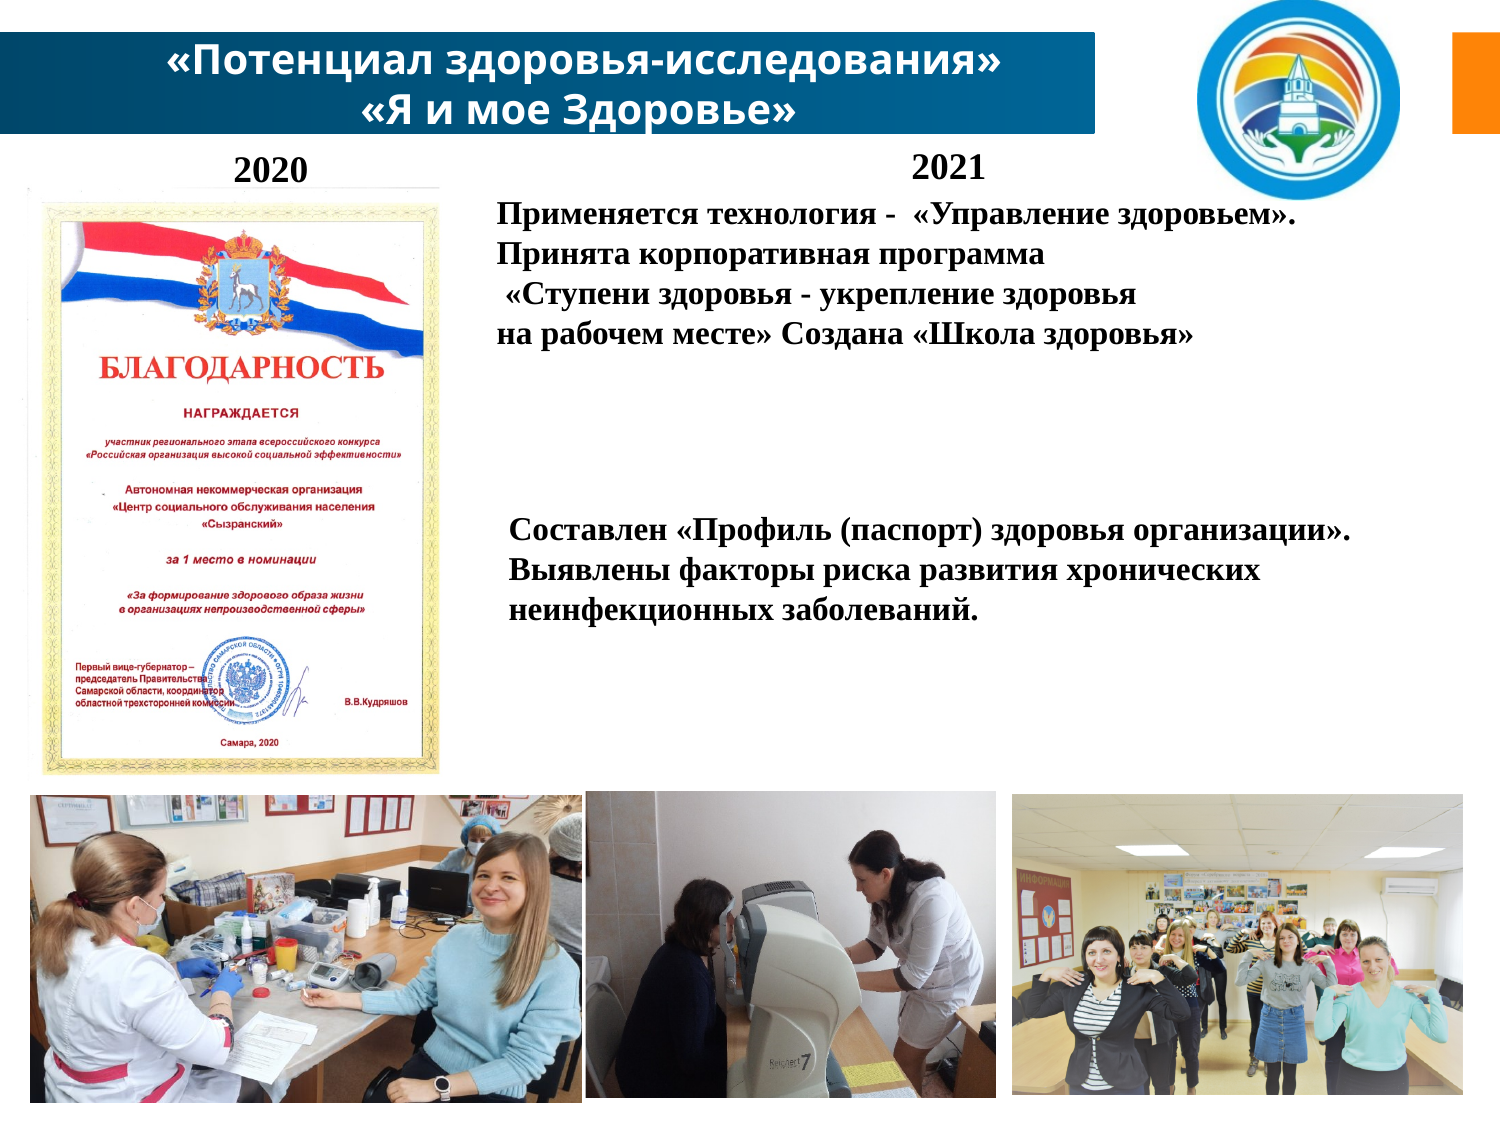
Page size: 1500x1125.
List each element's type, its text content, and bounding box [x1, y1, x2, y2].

picture [18, 184, 443, 784]
picture [1197, 0, 1280, 92]
picture [585, 791, 997, 1099]
text_box Составлен «Профиль (паспорт) здоровья организации». Выявлены факторы риска развития хронических неинфекционных заболеваний. [493, 499, 1452, 635]
text_box 2020 [120, 137, 421, 182]
picture [1012, 794, 1464, 1096]
text_box [1450, 30, 1500, 136]
text_box 2021 [800, 134, 1098, 184]
picture [30, 795, 582, 1103]
text_box «Потенциал здоровья-исследования» «Я и мое Здоровье» [0, 30, 1096, 136]
picture [1216, 17, 1381, 181]
picture [1317, 0, 1401, 88]
picture [1197, 106, 1401, 201]
text_box Применяется технология - «Управление здоровьем». Принята корпоративная программа «Ступени здоровья - укрепление здоровья на рабочем месте» Создана «Школа здоровья» [481, 184, 1482, 359]
